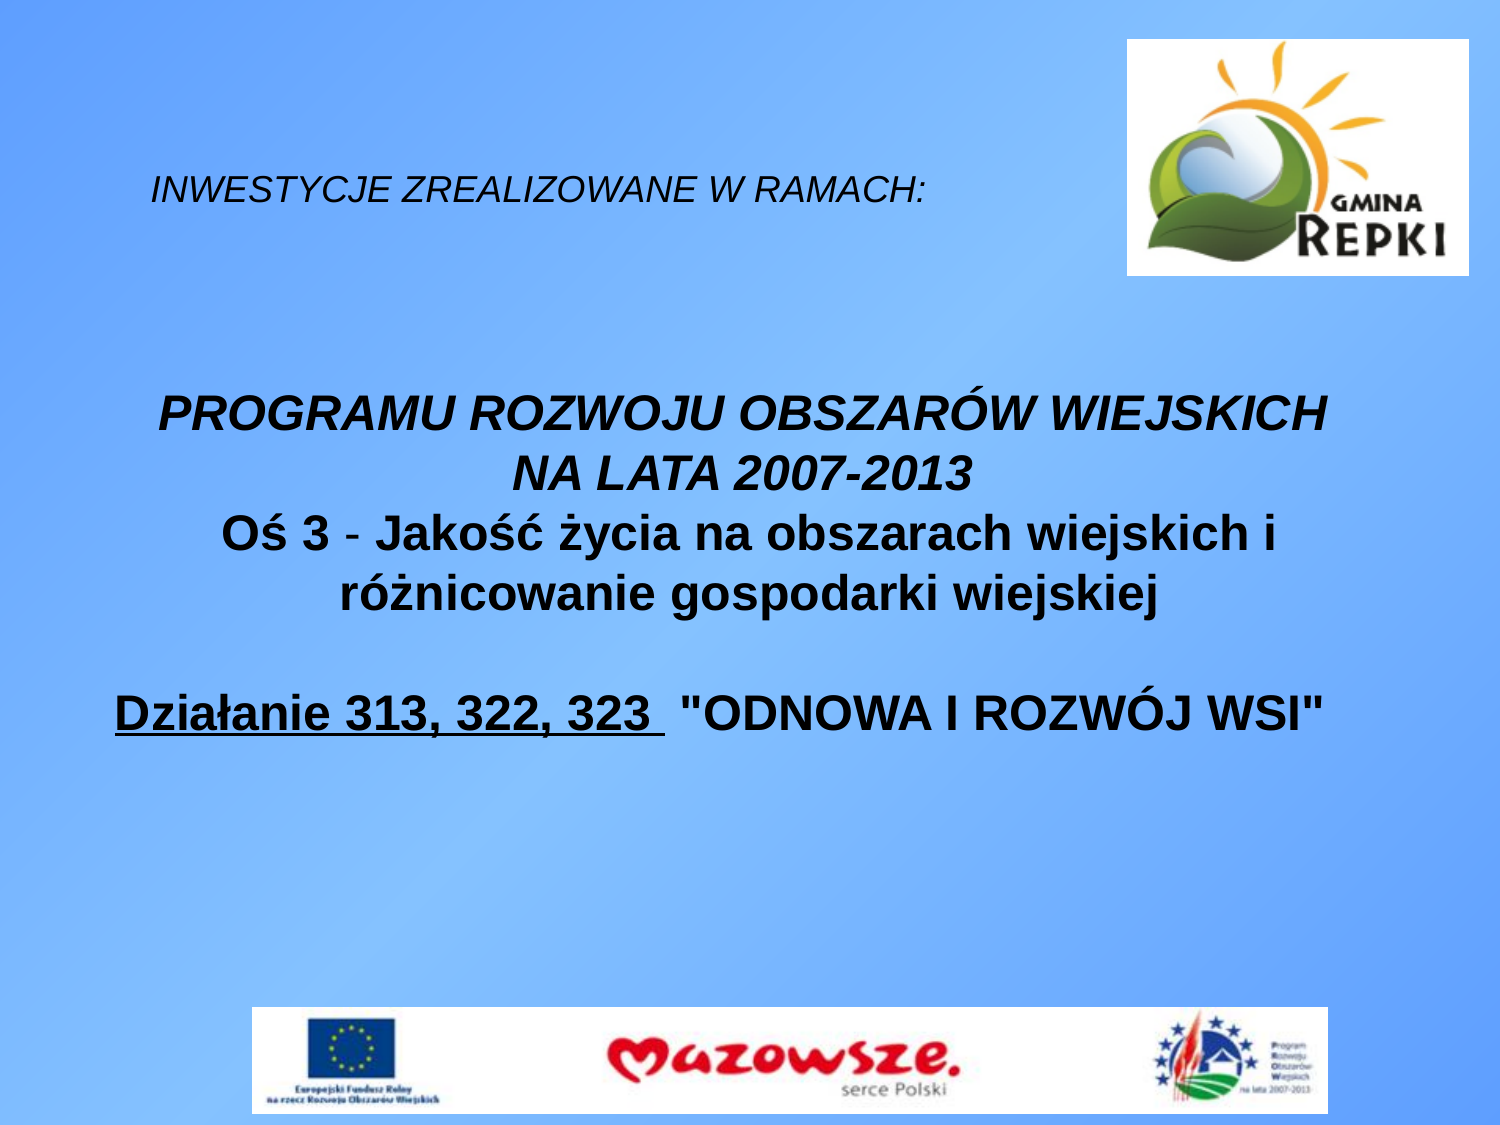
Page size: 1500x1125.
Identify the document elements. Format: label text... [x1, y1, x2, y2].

text_box PROGRAMU ROZWOJU OBSZARÓW WIEJSKICH NA LATA 2007-2013 Oś 3 - Jakość życia na obszarach wiejskich i różnicowanie gospodarki wiejskiej Działanie 313, 322, 323 "ODNOWA I ROZWÓJ WSI" [100, 373, 1400, 748]
picture [1127, 39, 1469, 277]
text_box INWESTYCJE ZREALIZOWANE W RAMACH: [135, 158, 1046, 218]
picture [252, 1007, 1328, 1114]
